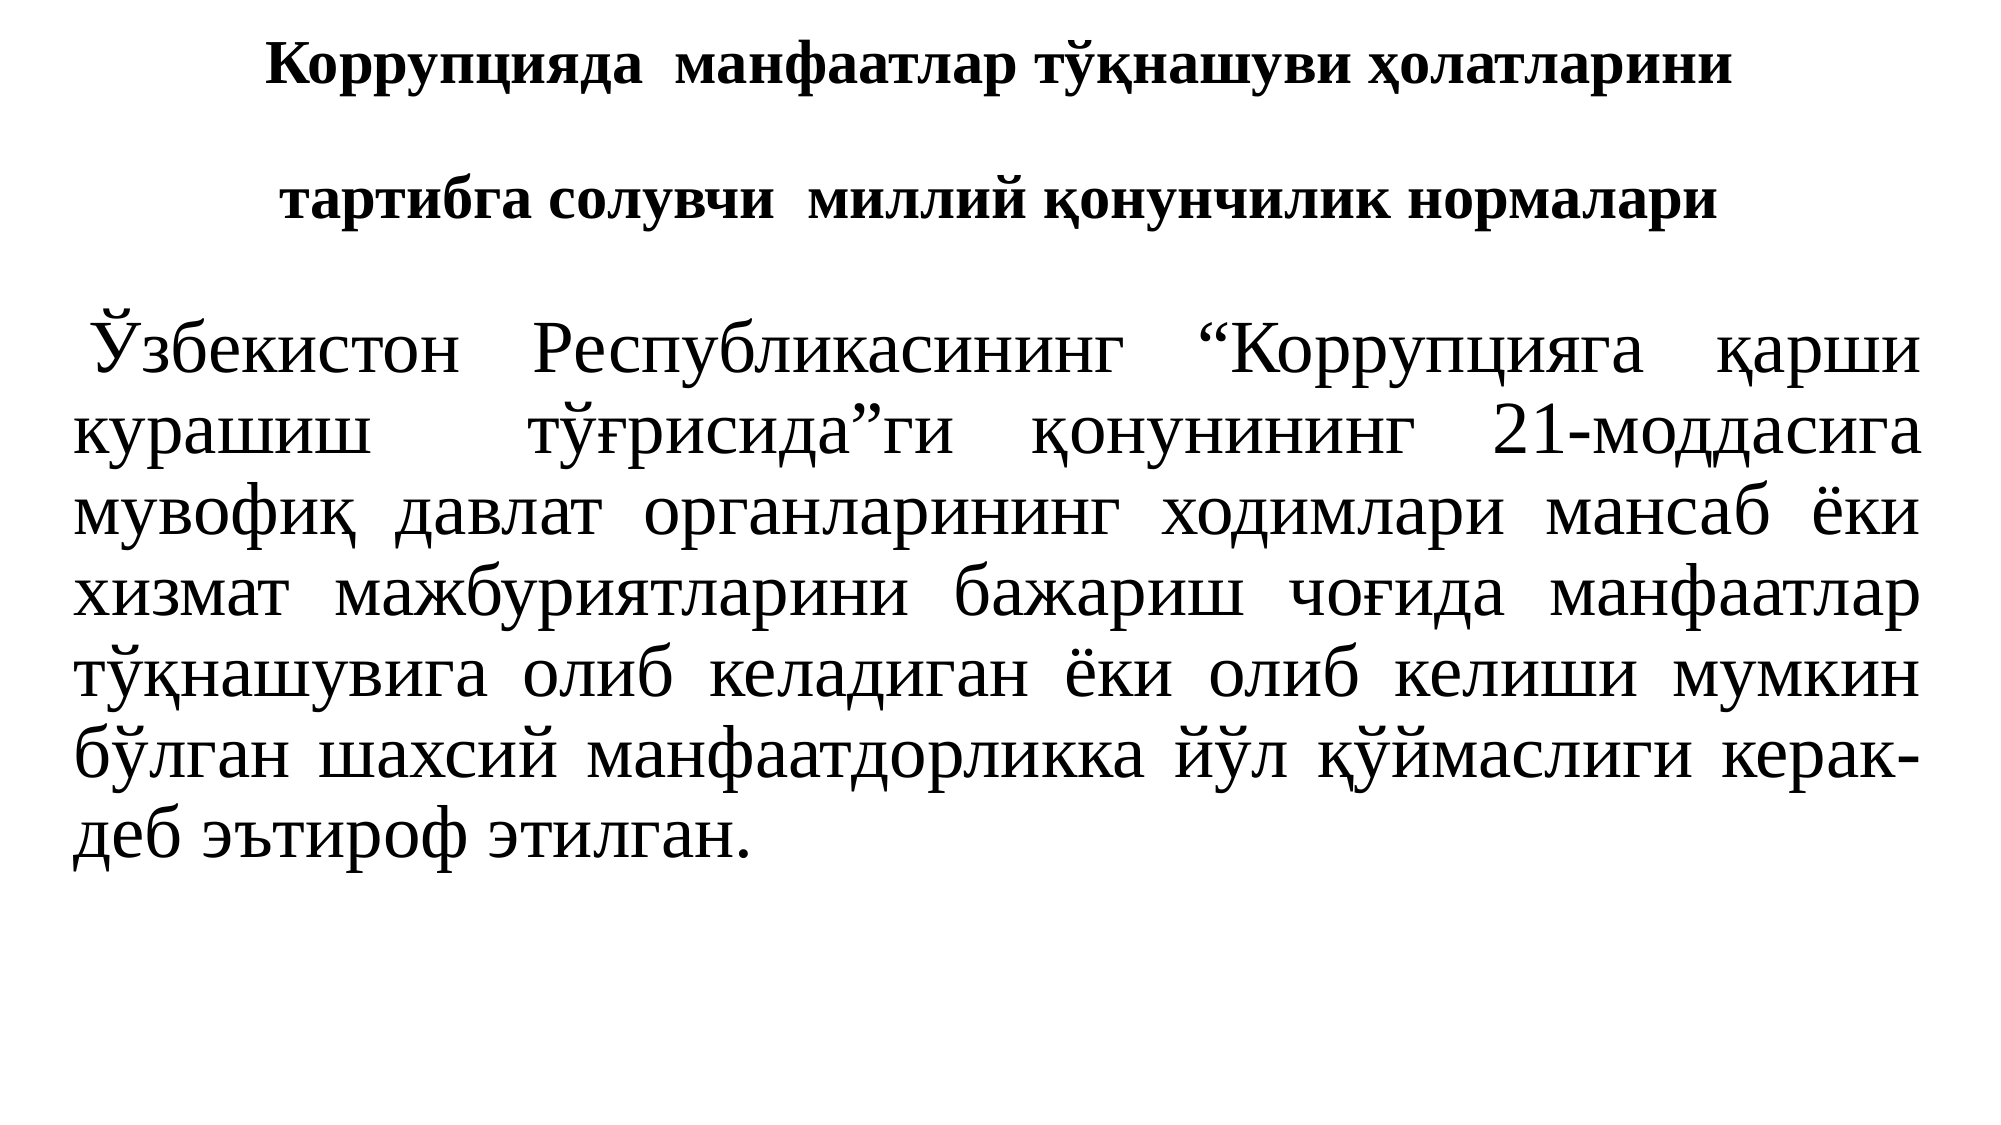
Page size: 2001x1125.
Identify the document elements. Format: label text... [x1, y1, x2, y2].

subtitle Ўзбекистон Республикасининг “Коррупцияга қарши курашиш тўғрисида”ги қонунининг 21-моддасига мувофиқ давлат органларининг ходимлари мансаб ёки хизмат мажбуриятларини бажариш чоғида манфаатлар тўқнашувига олиб келадиган ёки олиб келиши мумкин бўлган шахсий манфаатдорликка йўл қўймаслиги керак-деб эътироф этилган. [58, 299, 1939, 1040]
title Коррупцияда манфаатлар тўқнашуви ҳолатларини тартибга солувчи миллий қонунчилик нормалари [249, 84, 1750, 299]
